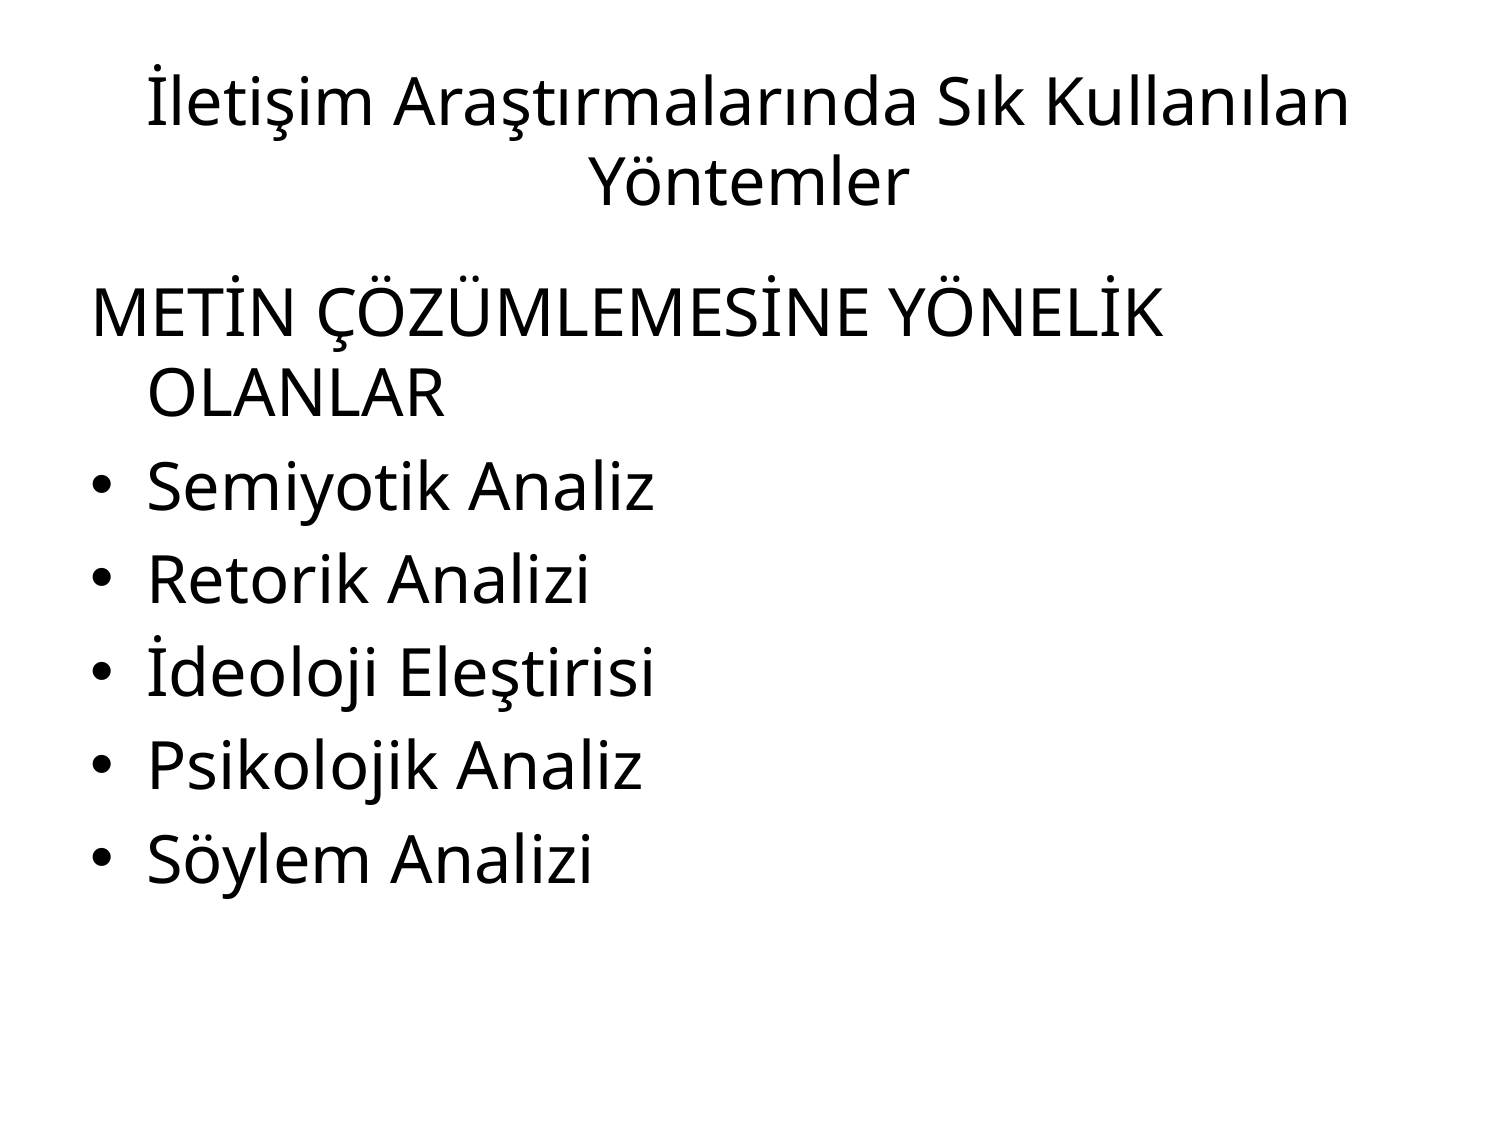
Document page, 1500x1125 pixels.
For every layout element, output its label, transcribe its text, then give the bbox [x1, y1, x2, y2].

title İletişim Araştırmalarında Sık Kullanılan Yöntemler [75, 45, 1425, 233]
list METİN ÇÖZÜMLEMESİNE YÖNELİK OLANLAR Semiyotik Analiz Retorik Analizi İdeoloji Eleştirisi Psikolojik Analiz Söylem Analizi [75, 262, 1425, 1005]
